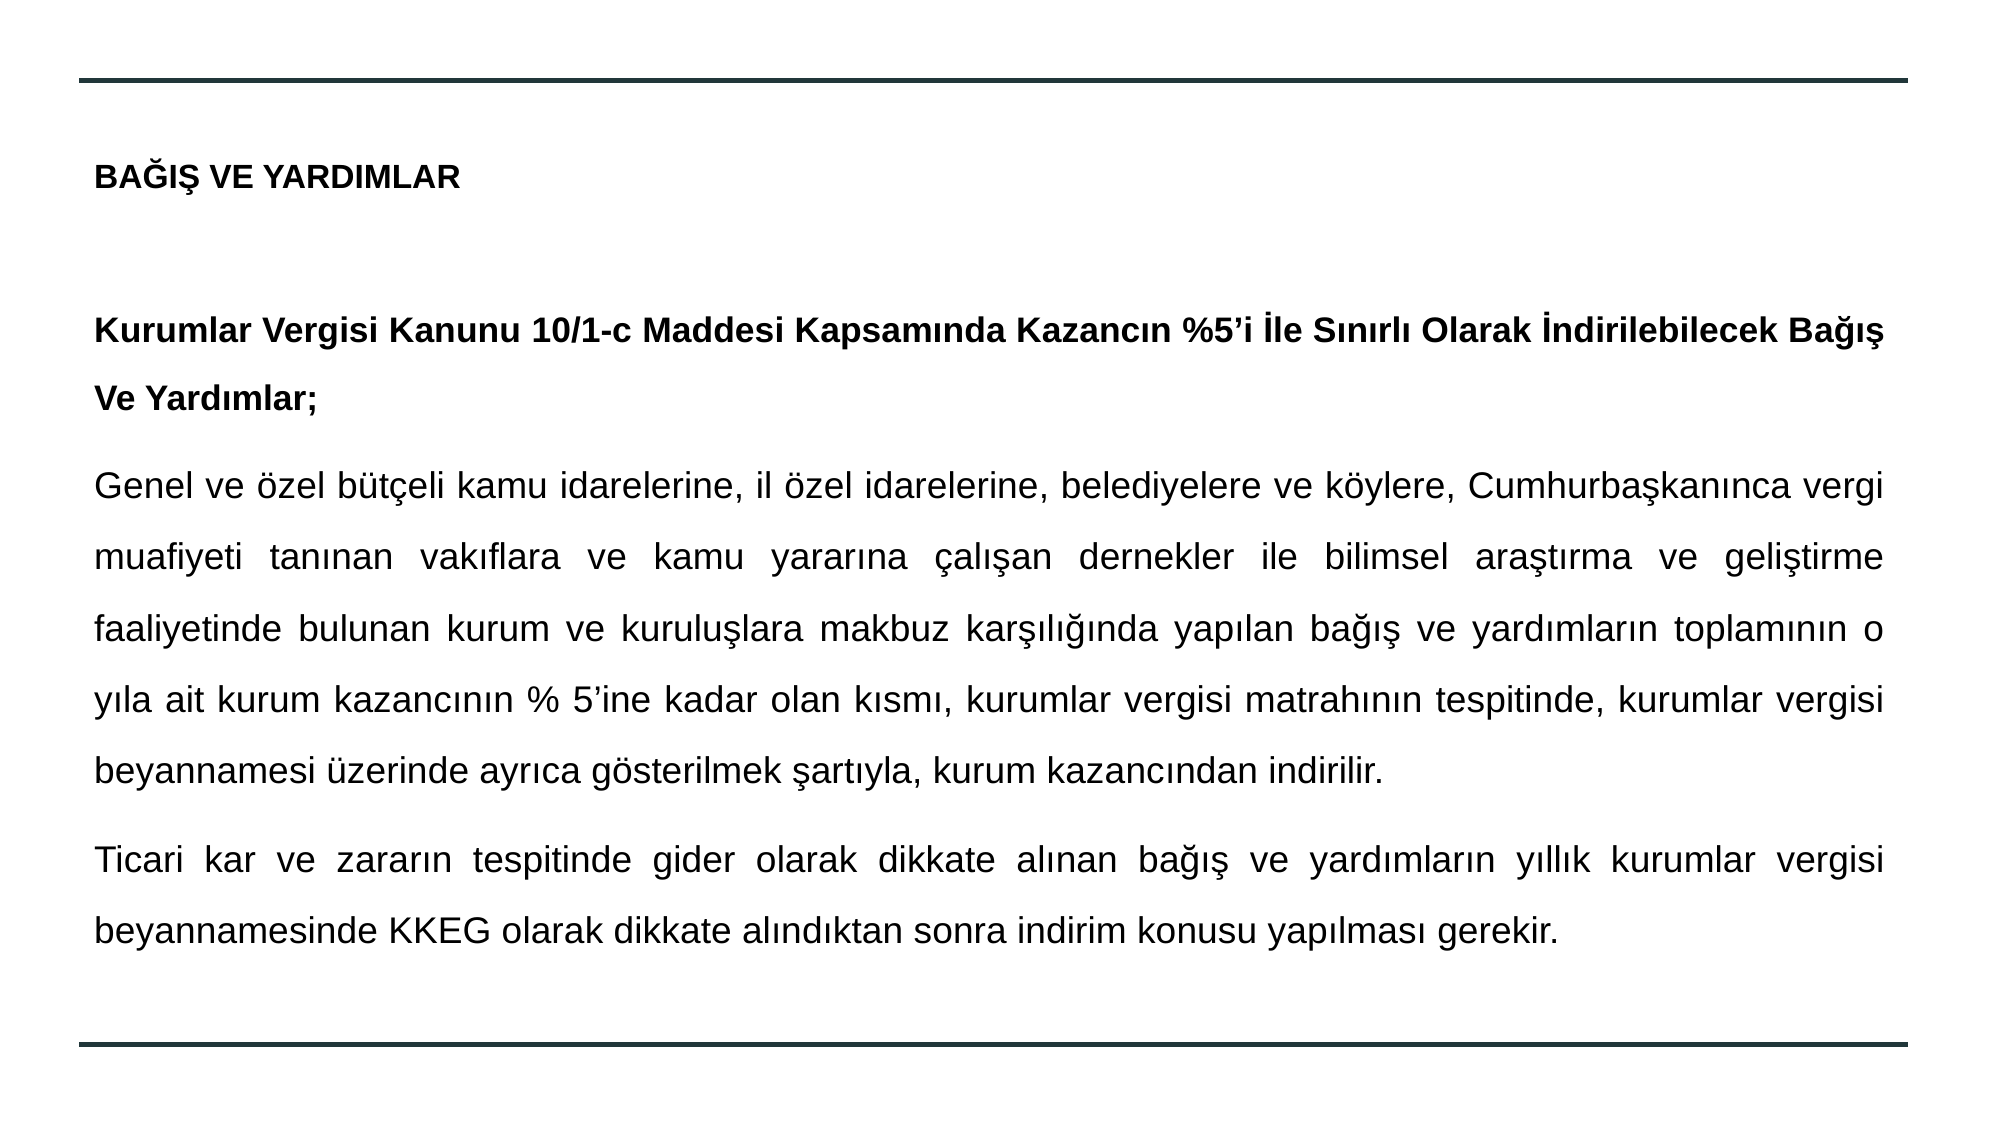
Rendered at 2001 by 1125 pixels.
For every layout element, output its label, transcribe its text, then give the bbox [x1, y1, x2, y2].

list BAĞIŞ VE YARDIMLAR Kurumlar Vergisi Kanunu 10/1-c Maddesi Kapsamında Kazancın %5’i İle Sınırlı Olarak İndirilebilecek Bağış Ve Yardımlar; Genel ve özel bütçeli kamu idarelerine, il özel idarelerine, belediyelere ve köylere, Cumhurbaşkanınca vergi muafiyeti tanınan vakıflara ve kamu yararına çalışan dernekler ile bilimsel araştırma ve geliştirme faaliyetinde bulunan kurum ve kuruluşlara makbuz karşılığında yapılan bağış ve yardımların toplamının o yıla ait kurum kazancının % 5’ine kadar olan kısmı, kurumlar vergisi matrahının tespitinde, kurumlar vergisi beyannamesi üzerinde ayrıca gösterilmek şartıyla, kurum kazancından indirilir. Ticari kar ve zararın tespitinde gider olarak dikkate alınan bağış ve yardımların yıllık kurumlar vergisi beyannamesinde KKEG olarak dikkate alındıktan sonra indirim konusu yapılması gerekir. [79, 146, 1902, 965]
